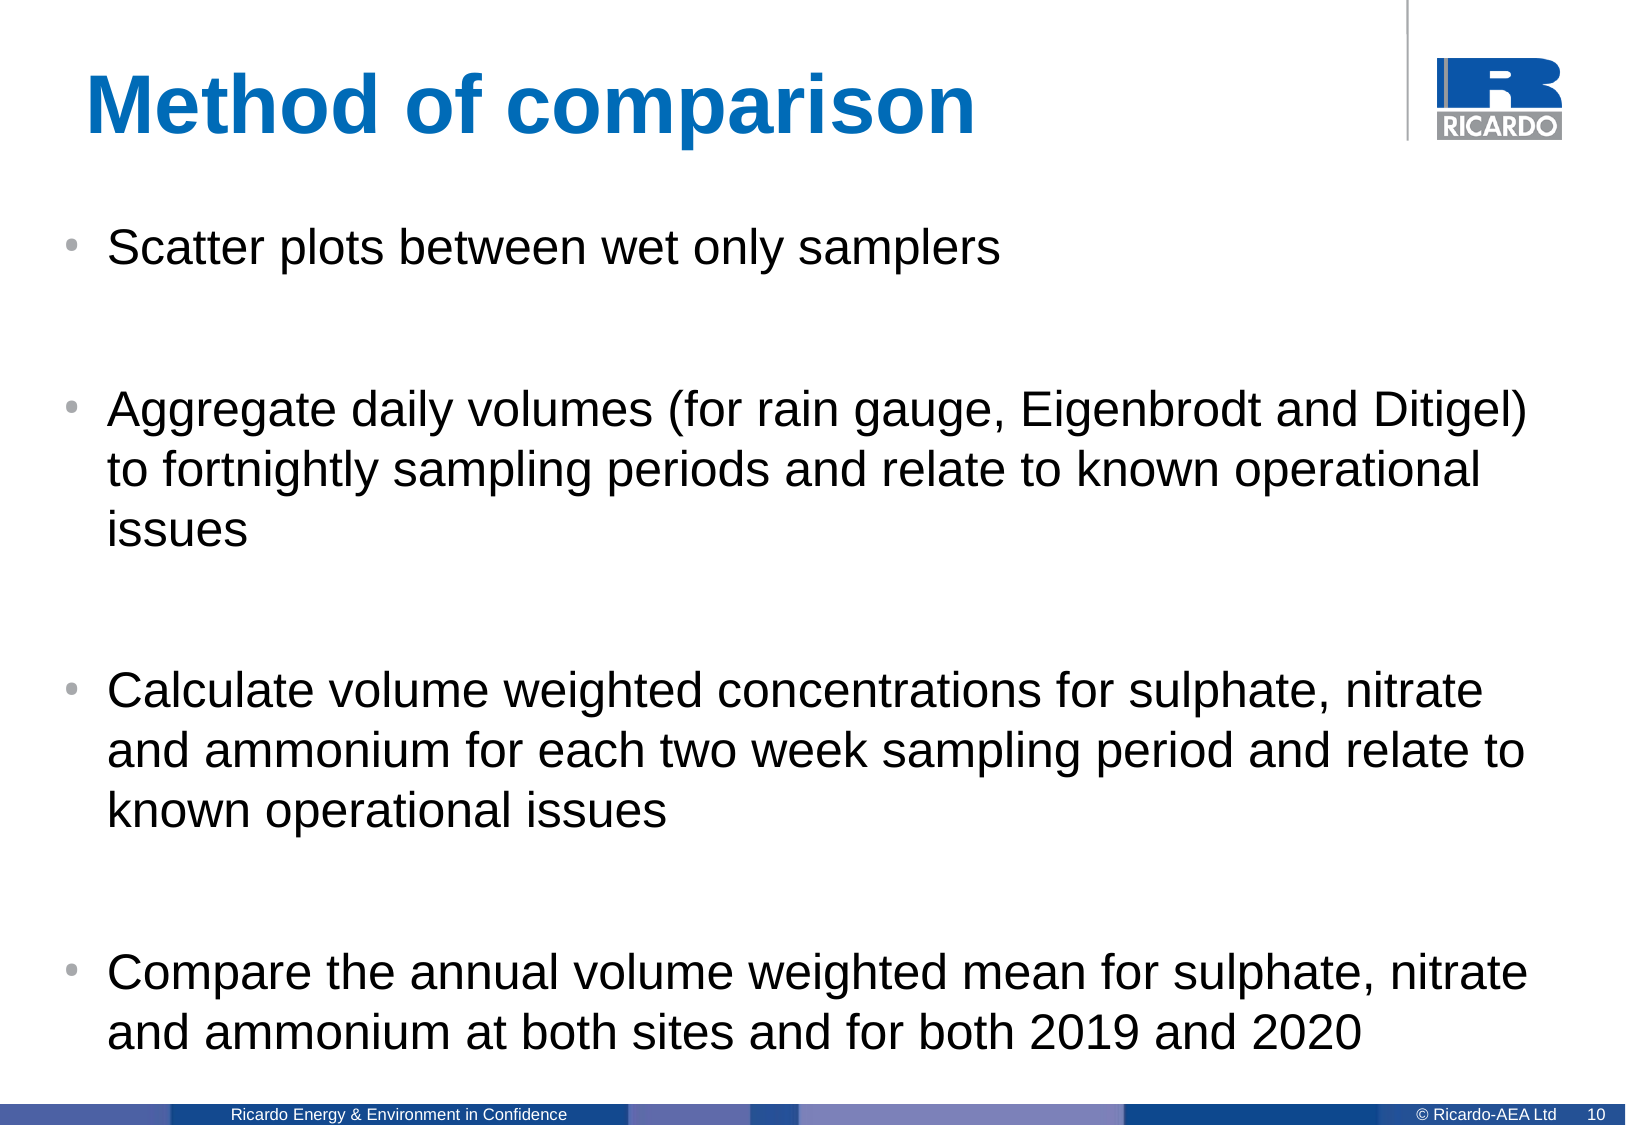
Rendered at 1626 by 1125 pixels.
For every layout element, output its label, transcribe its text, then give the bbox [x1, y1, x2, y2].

list Scatter plots between wet only samplers Aggregate daily volumes (for rain gauge, Eigenbrodt and Ditigel) to fortnightly sampling periods and relate to known operational issues Calculate volume weighted concentrations for sulphate, nitrate and ammonium for each two week sampling period and relate to known operational issues Compare the annual volume weighted mean for sulphate, nitrate and ammonium at both sites and for both 2019 and 2020 [61, 213, 1563, 1083]
picture [0, 1104, 1626, 1125]
picture [1437, 58, 1562, 140]
title Method of comparison [85, 49, 1291, 152]
